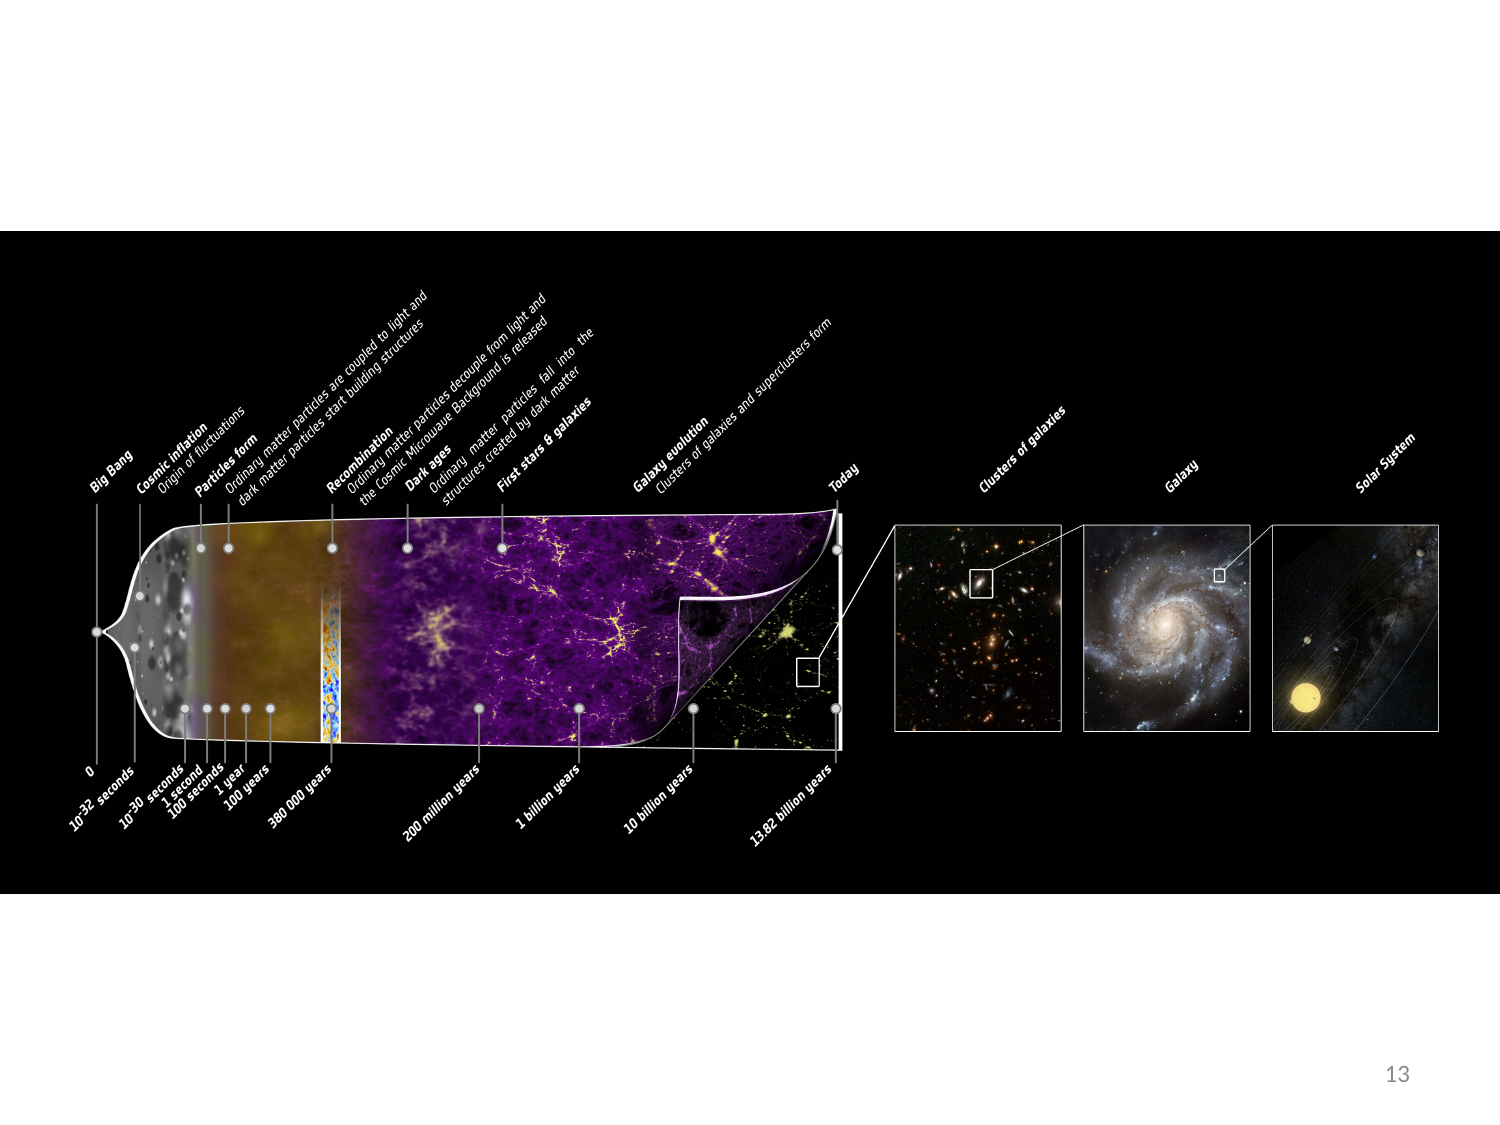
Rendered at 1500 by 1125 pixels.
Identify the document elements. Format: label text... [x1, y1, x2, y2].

slide_number 13 [1074, 1042, 1425, 1103]
picture [0, 230, 1500, 894]
